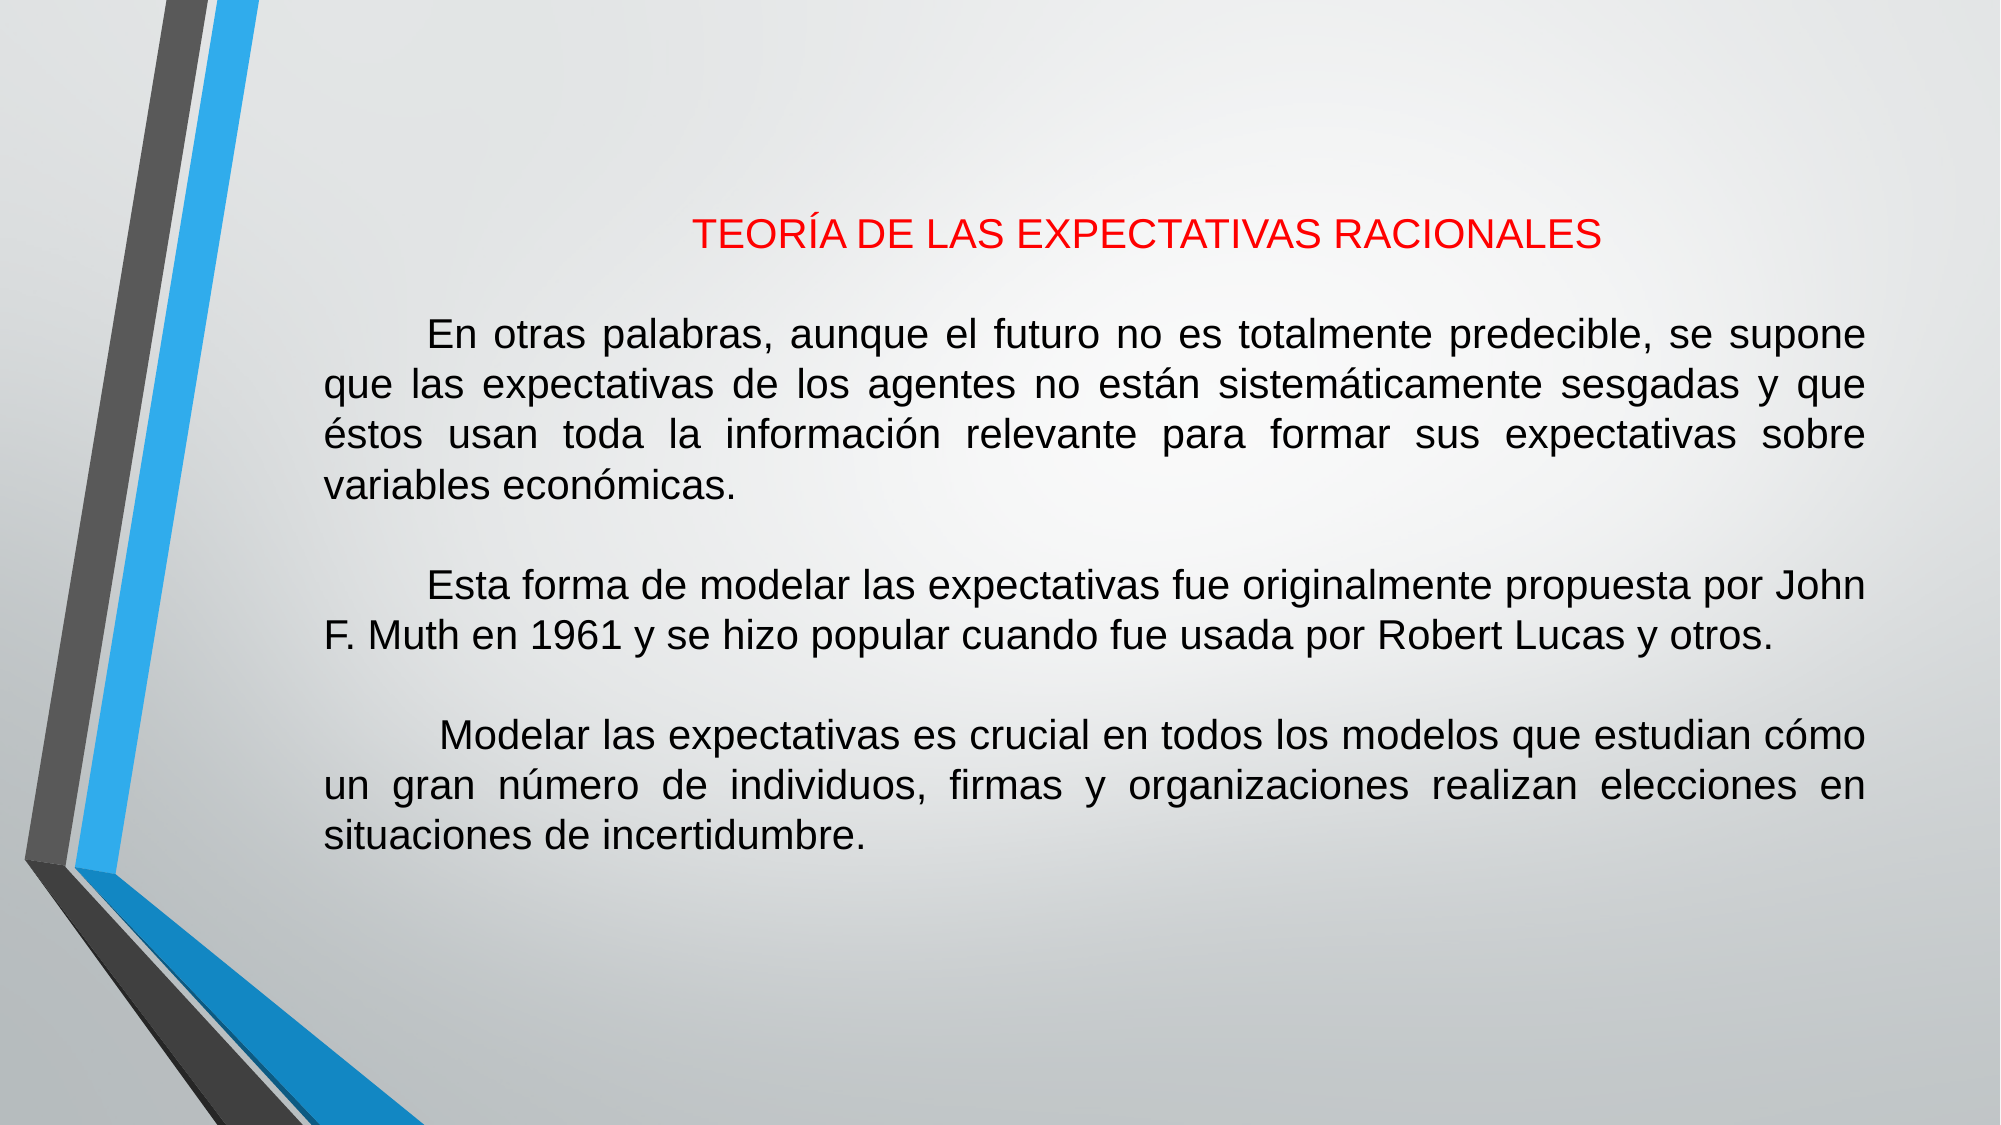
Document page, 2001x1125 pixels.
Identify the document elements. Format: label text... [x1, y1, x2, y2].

text_box TEORÍA DE LAS EXPECTATIVAS RACIONALES En otras palabras, aunque el futuro no es totalmente predecible, se supone que las expectativas de los agentes no están sistemáticamente sesgadas y que éstos usan toda la información relevante para formar sus expectativas sobre variables económicas. Esta forma de modelar las expectativas fue originalmente propuesta por John F. Muth en 1961 y se hizo popular cuando fue usada por Robert Lucas y otros. Modelar las expectativas es crucial en todos los modelos que estudian cómo un gran número de individuos, firmas y organizaciones realizan elecciones en situaciones de incertidumbre. [308, 154, 1882, 915]
